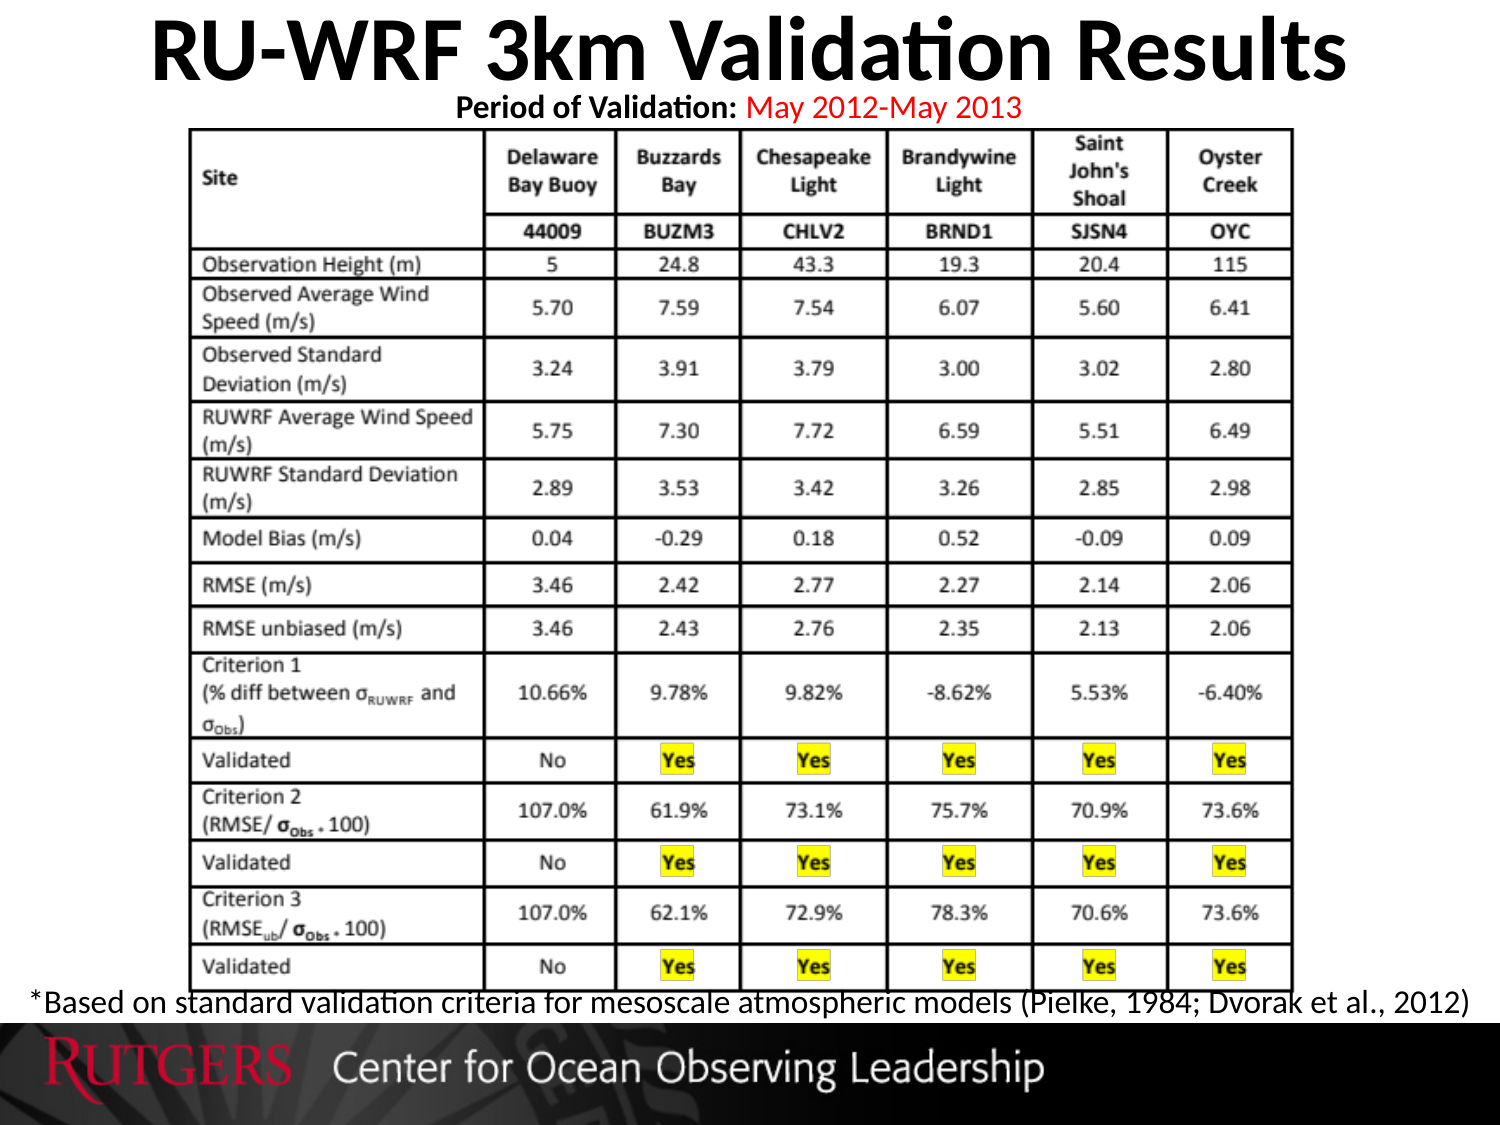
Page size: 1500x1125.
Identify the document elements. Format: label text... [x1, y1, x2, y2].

title RU-WRF 3km Validation Results [75, 0, 1425, 138]
text_box Period of Validation: May 2012-May 2013 [436, 77, 1042, 126]
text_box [168, 128, 1312, 1049]
picture [0, 1028, 1500, 1125]
text_box *Based on standard validation criteria for mesoscale atmospheric models (Pielke, 1984; Dvorak et al., 2012) [1316, 973, 1500, 1028]
text_box *Based on standard validation criteria for mesoscale atmospheric models (Pielke, 1984; Dvorak et al., 2012) [0, 973, 163, 1028]
